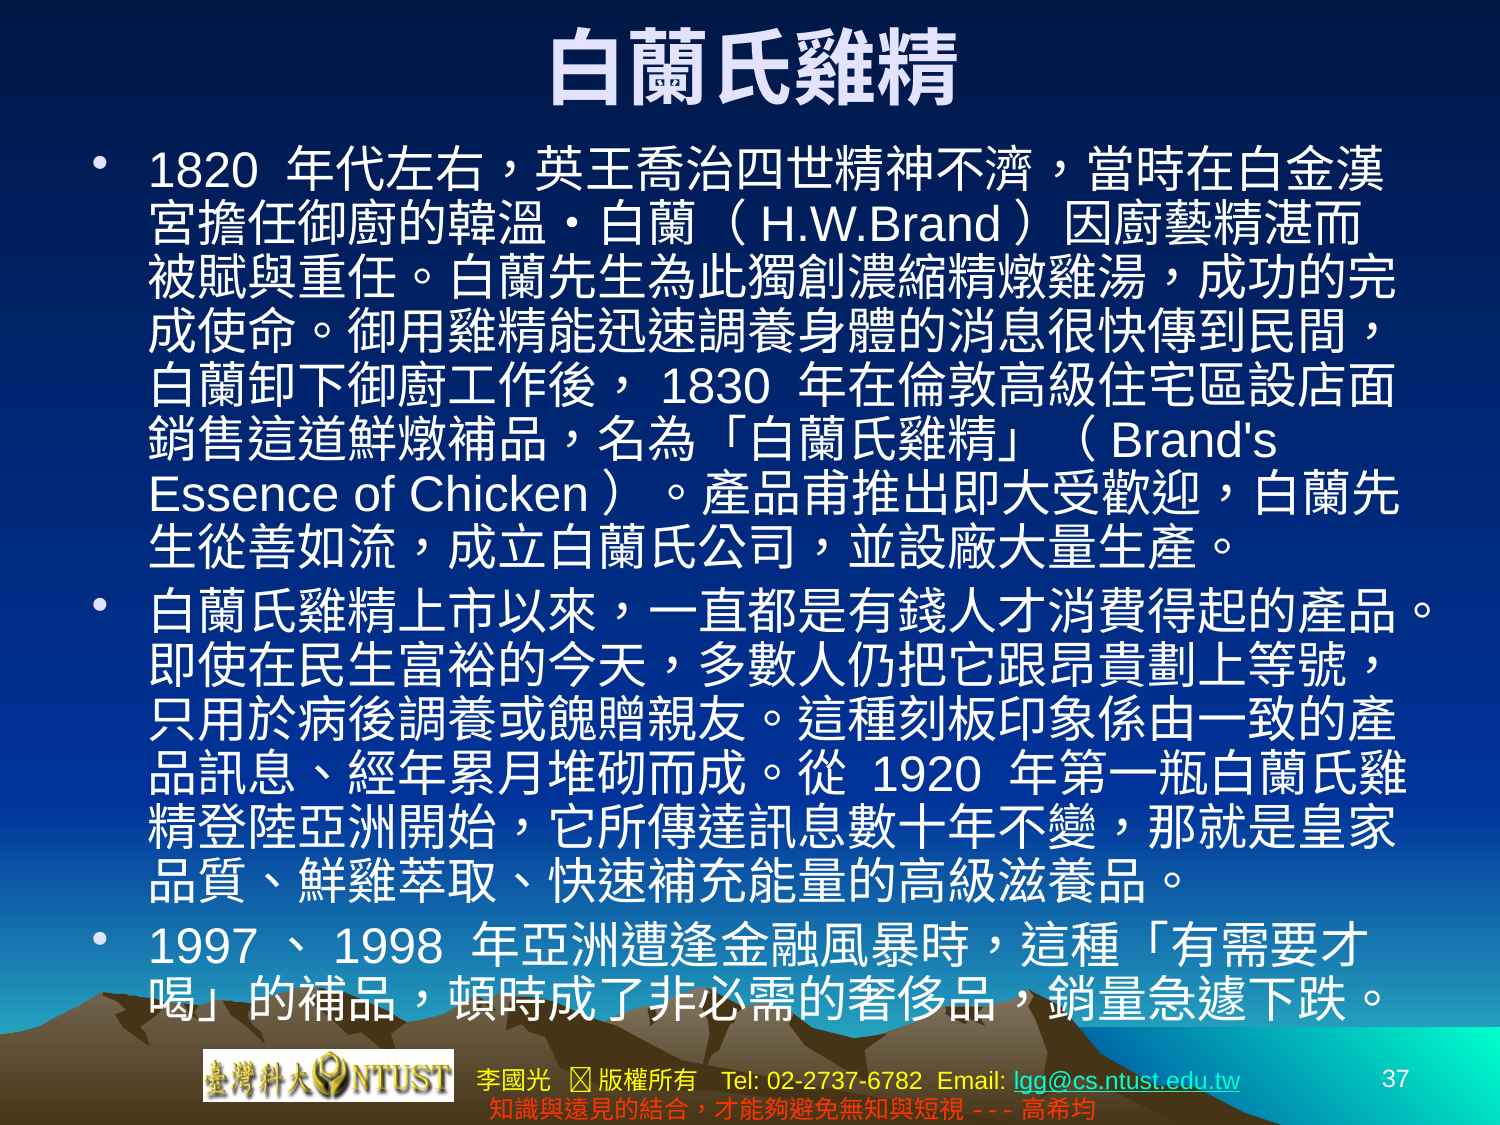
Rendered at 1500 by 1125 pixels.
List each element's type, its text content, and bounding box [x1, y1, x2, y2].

title 白蘭氏雞精 [76, 0, 1427, 136]
list 1820 年代左右，英王喬治四世精神不濟，當時在白金漢宮擔任御廚的韓溫‧白蘭（H.W.Brand）因廚藝精湛而被賦與重任。白蘭先生為此獨創濃縮精燉雞湯，成功的完成使命。御用雞精能迅速調養身體的消息很快傳到民間，白蘭卸下御廚工作後，1830 年在倫敦高級住宅區設店面銷售這道鮮燉補品，名為「白蘭氏雞精」（Brand's Essence of Chicken）。產品甫推出即大受歡迎，白蘭先生從善如流，成立白蘭氏公司，並設廠大量生產。 白蘭氏雞精上市以來，一直都是有錢人才消費得起的產品。即使在民生富裕的今天，多數人仍把它跟昂貴劃上等號，只用於病後調養或餽贈親友。這種刻板印象係由一致的產品訊息、經年累月堆砌而成。從 1920 年第一瓶白蘭氏雞精登陸亞洲開始，它所傳達訊息數十年不變，那就是皇家品質、鮮雞萃取、快速補充能量的高級滋養品。 1997、1998 年亞洲遭逢金融風暴時，這種「有需要才喝」的補品，頓時成了非必需的奢侈品，銷量急遽下跌。 [76, 136, 1427, 875]
picture [203, 1049, 454, 1102]
slide_number 37 [1074, 1024, 1426, 1101]
